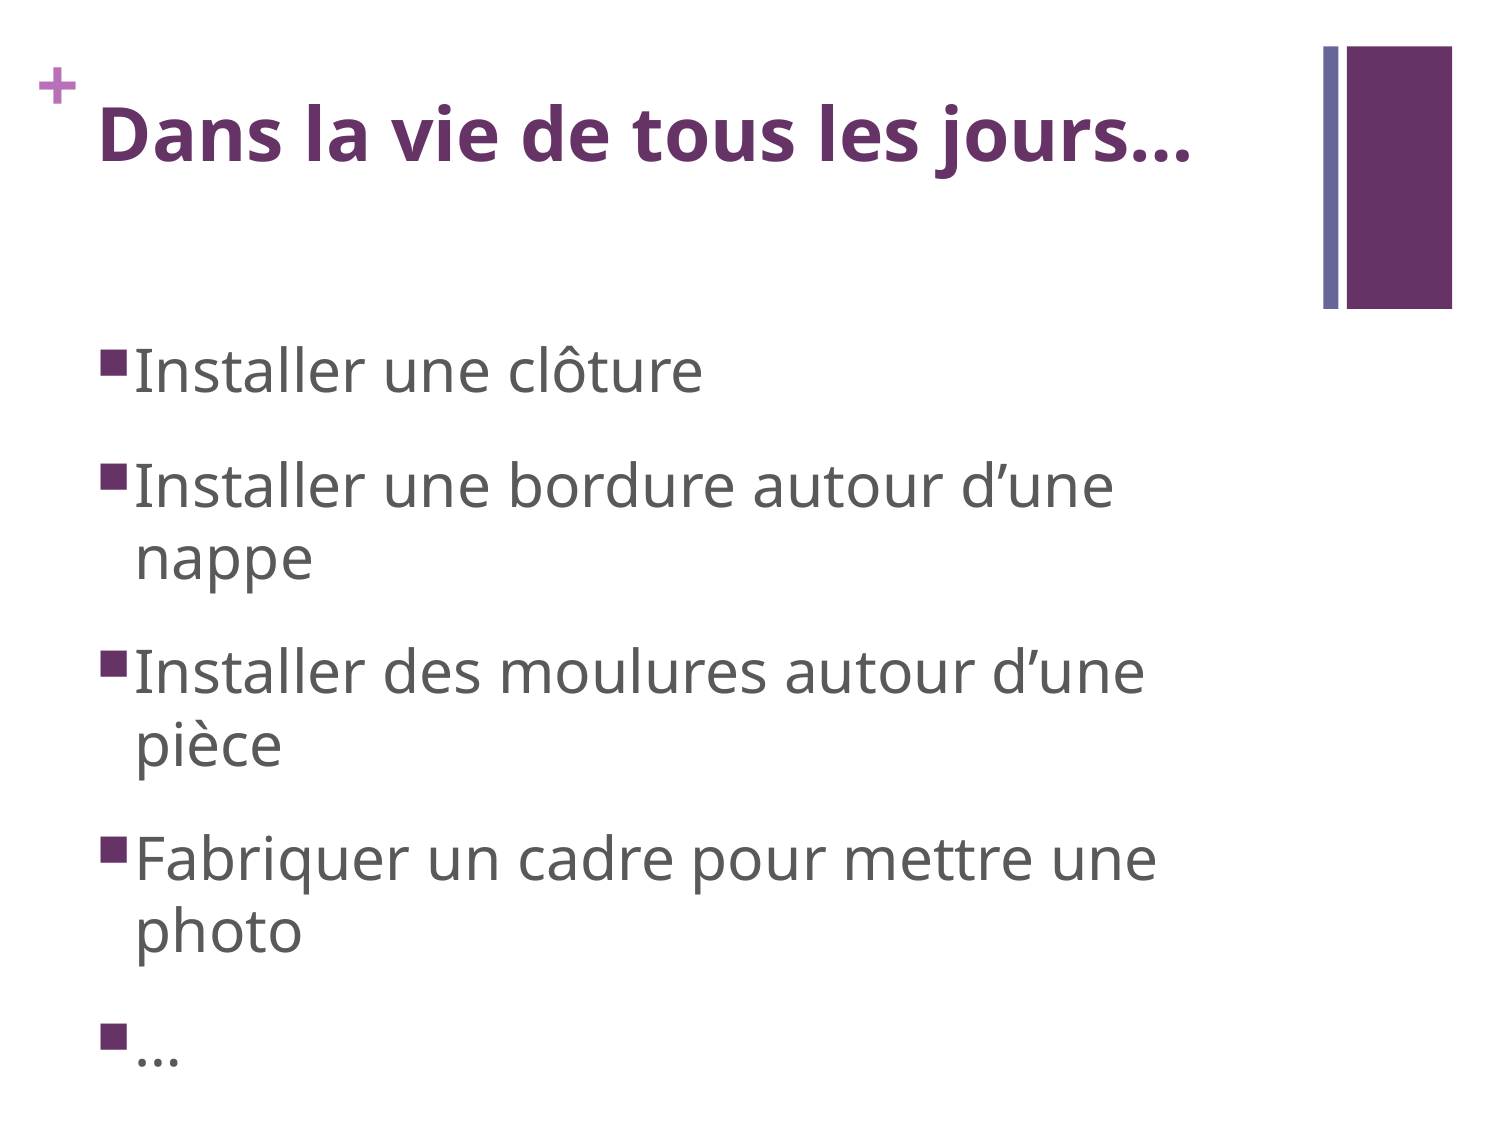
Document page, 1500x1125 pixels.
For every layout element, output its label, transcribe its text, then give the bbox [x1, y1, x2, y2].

title Dans la vie de tous les jours… [81, 79, 1322, 263]
list Installer une clôture Installer une bordure autour d’une nappe Installer des moulures autour d’une pièce Fabriquer un cadre pour mettre une photo … [81, 324, 1322, 1005]
